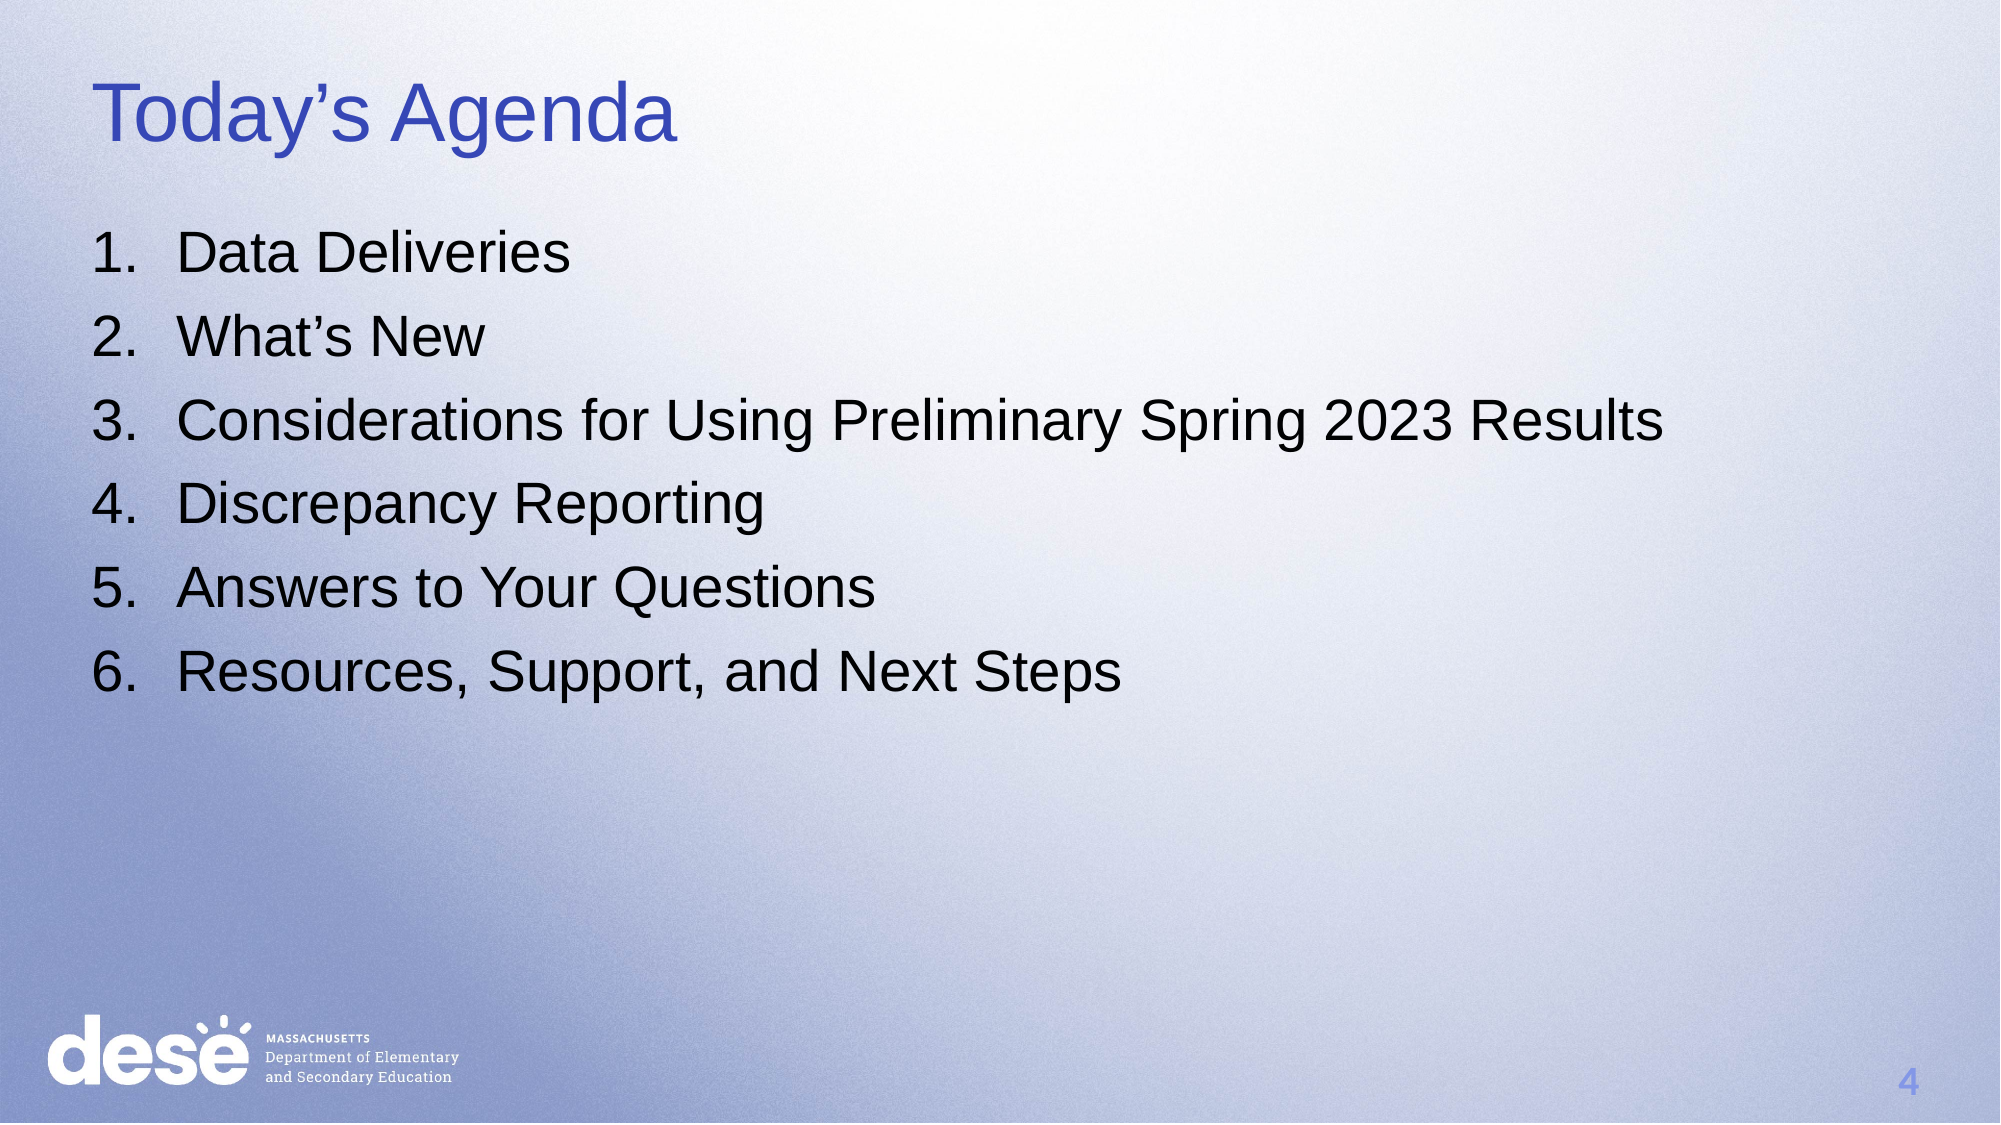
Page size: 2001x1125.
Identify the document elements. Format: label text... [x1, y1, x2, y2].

title Today’s Agenda [76, 36, 1880, 168]
list Data Deliveries What’s New Considerations for Using Preliminary Spring 2023 Results Discrepancy Reporting Answers to Your Questions Resources, Support, and Next Steps [76, 215, 1880, 994]
picture [0, 0, 2000, 1123]
